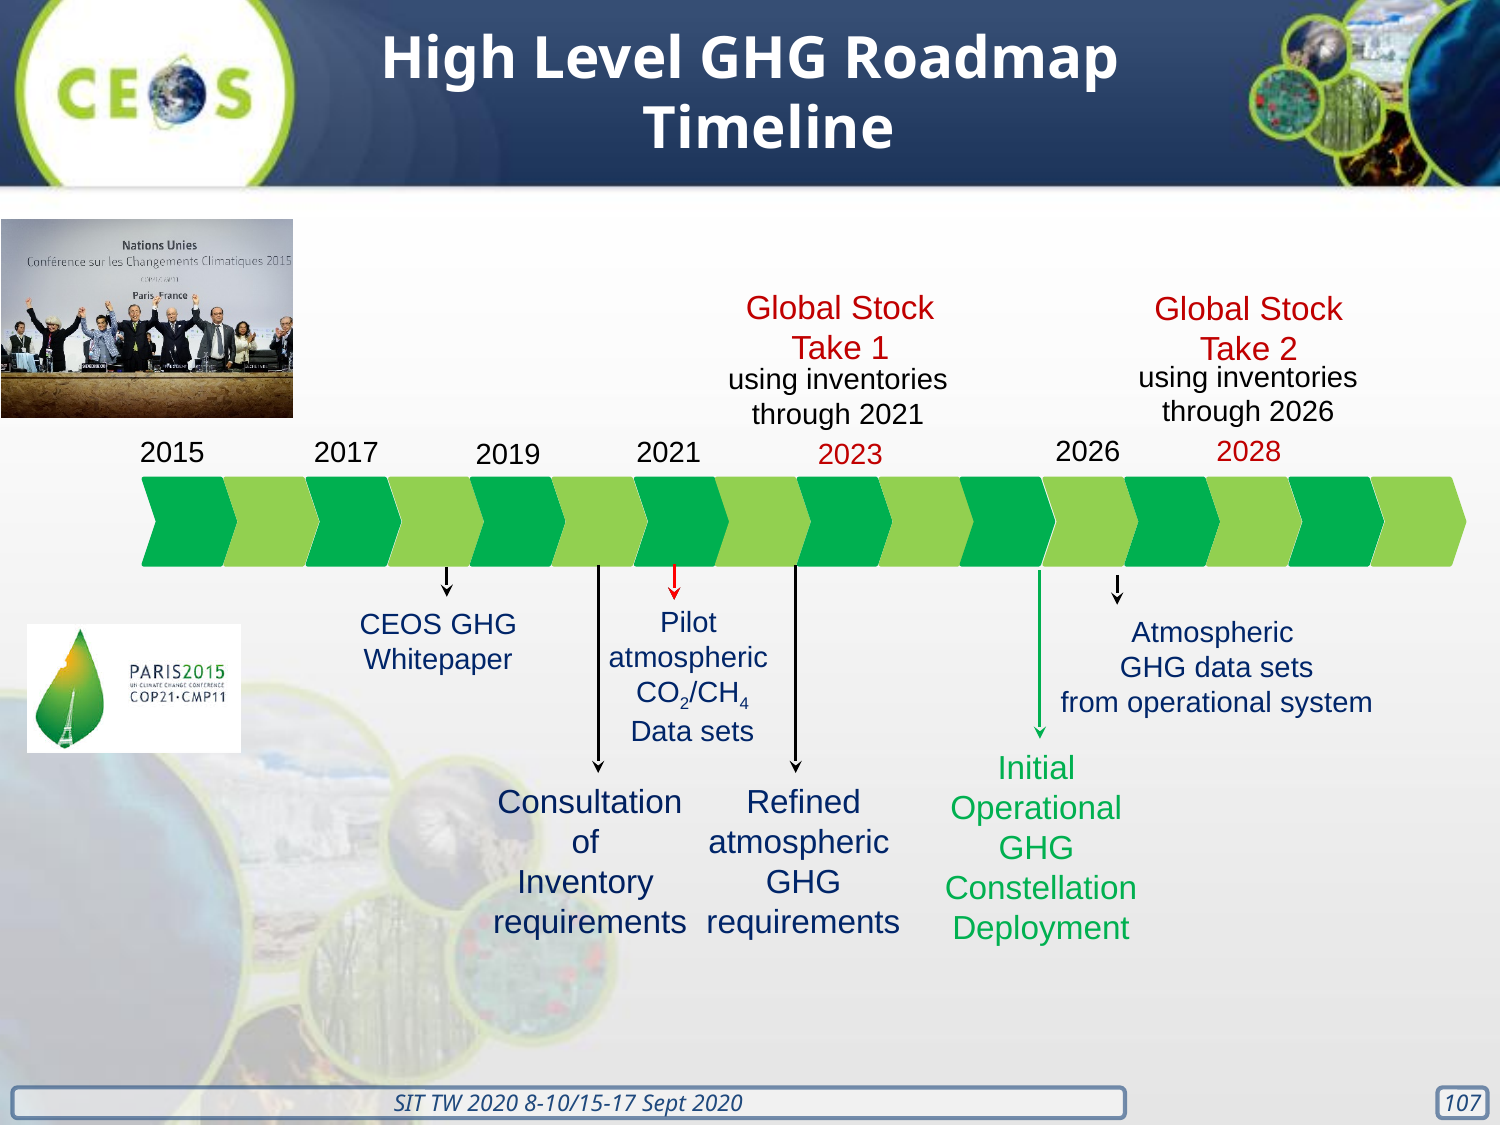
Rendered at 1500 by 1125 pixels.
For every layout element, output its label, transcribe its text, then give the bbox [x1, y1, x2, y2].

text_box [118, 278, 1465, 957]
slide_number ‹#› [15, 1090, 1122, 1116]
picture [0, 0, 1500, 1125]
list High Level GHG Roadmap Timeline [324, 12, 1138, 163]
slide_number ‹#› [1435, 1085, 1490, 1121]
